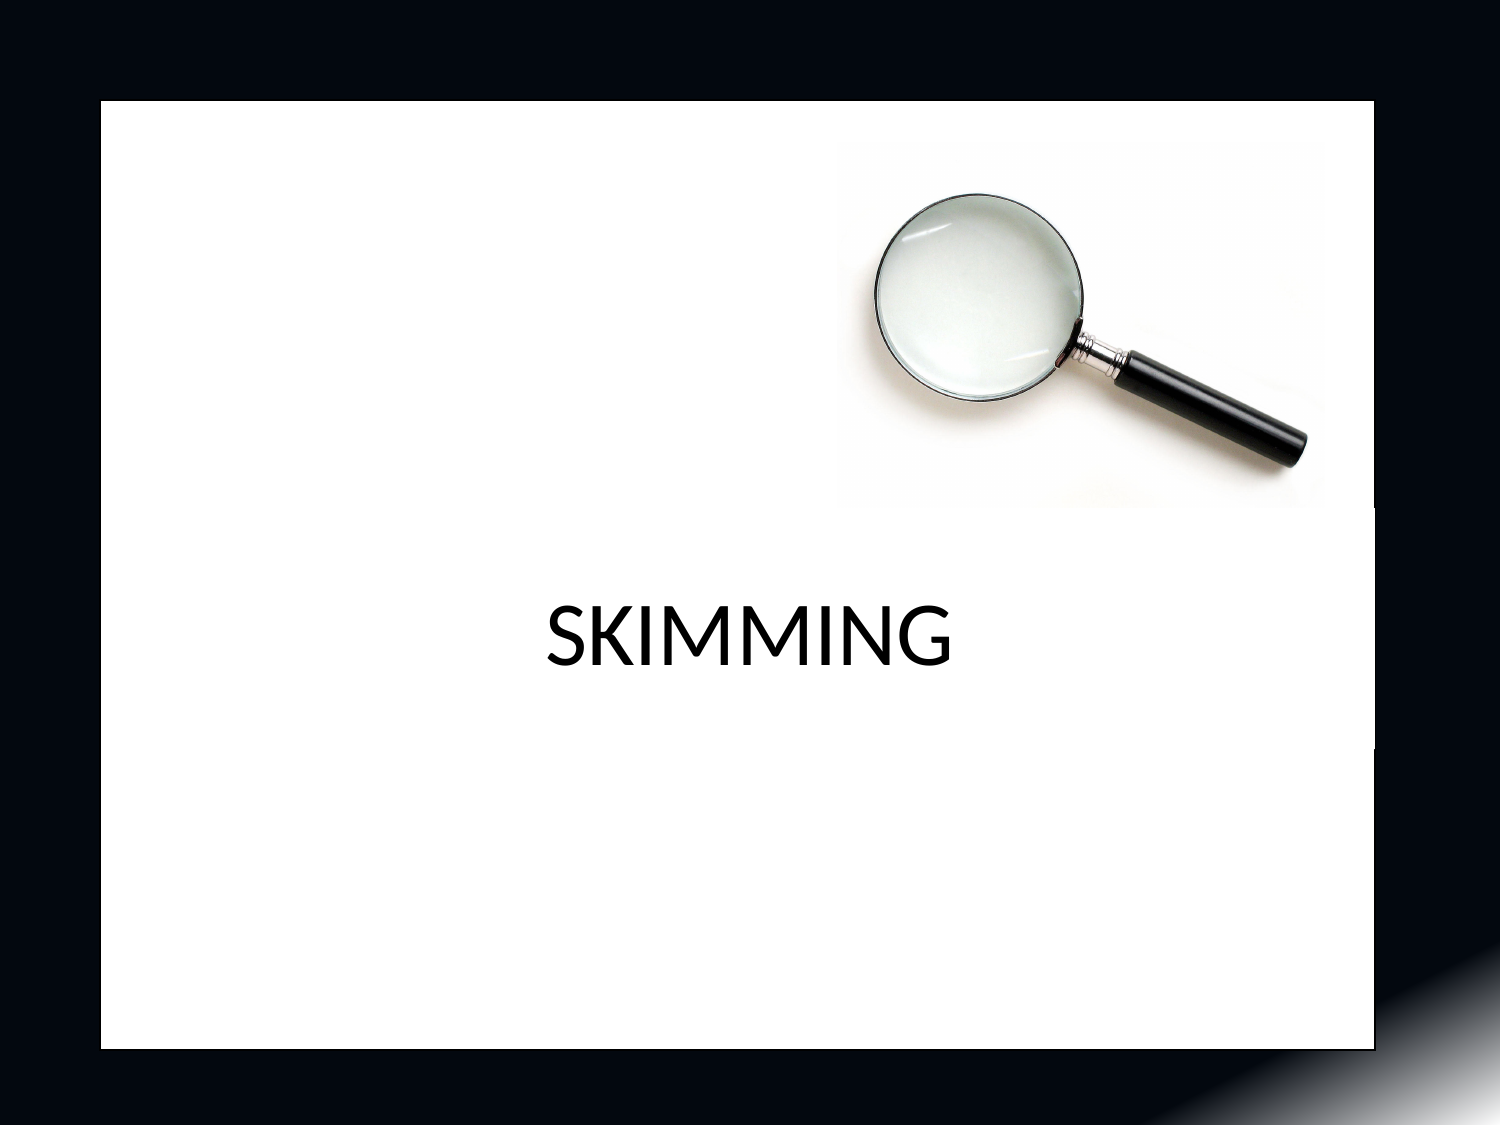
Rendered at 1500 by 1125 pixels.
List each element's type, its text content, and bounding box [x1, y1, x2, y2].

text_box [99, 99, 1375, 1050]
picture [837, 142, 1326, 509]
title SKIMMING [125, 508, 1375, 750]
